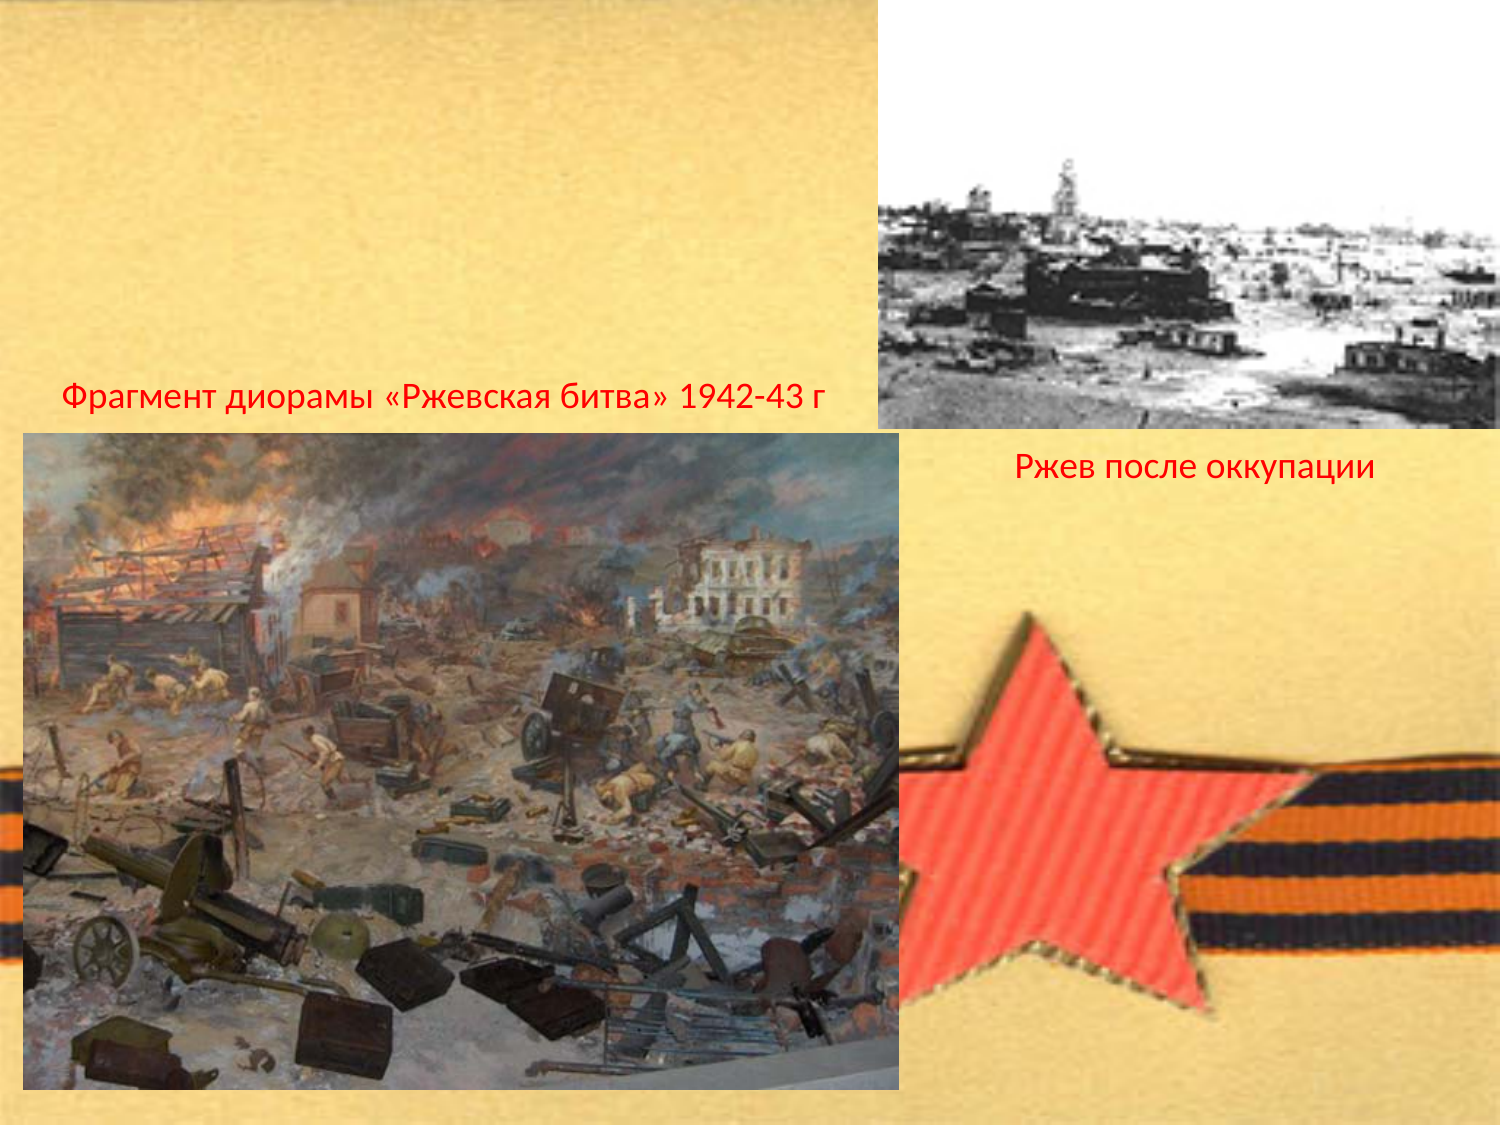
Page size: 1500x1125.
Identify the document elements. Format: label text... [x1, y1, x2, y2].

picture [0, 0, 1500, 1125]
text_box Фрагмент диорамы «Ржевская битва» 1942-43 г [46, 363, 844, 423]
text_box Ржев после оккупации [914, 438, 1477, 494]
